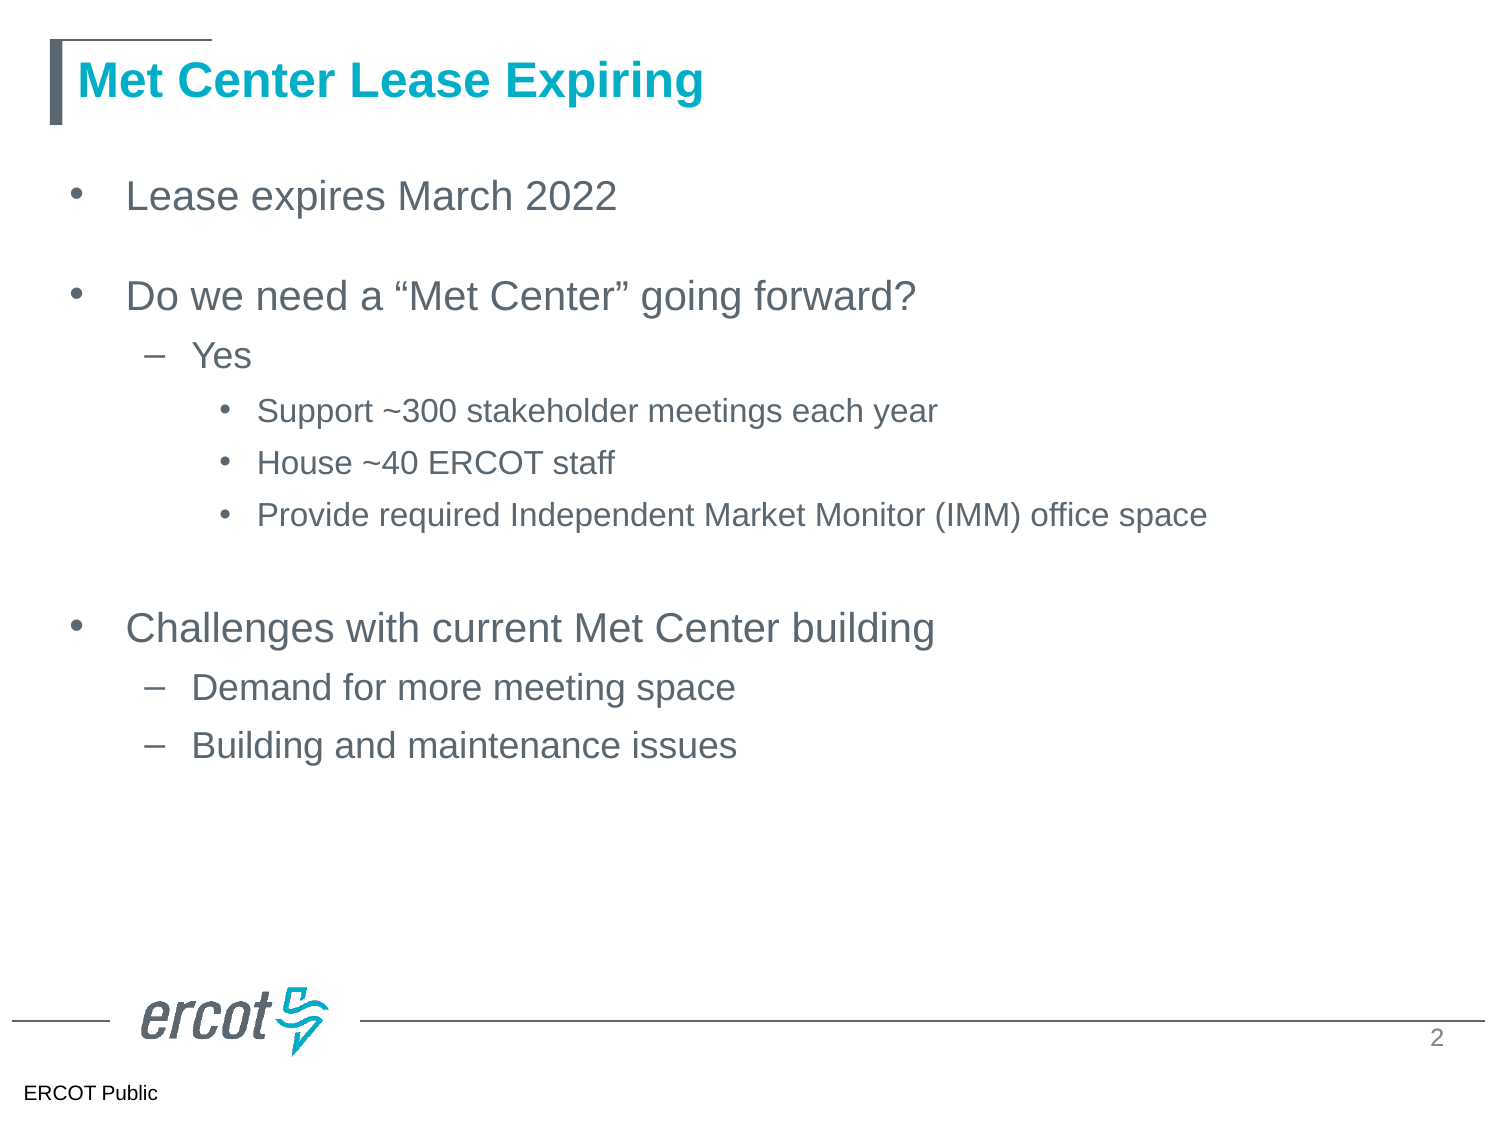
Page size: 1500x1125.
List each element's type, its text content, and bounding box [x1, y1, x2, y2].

list Lease expires March 2022 Do we need a “Met Center” going forward? Yes Support ~300 stakeholder meetings each year House ~40 ERCOT staff Provide required Independent Market Monitor (IMM) office space Challenges with current Met Center building Demand for more meeting space Building and maintenance issues [54, 161, 1455, 1062]
title Met Center Lease Expiring [62, 39, 1450, 134]
slide_number 2 [1387, 1012, 1488, 1062]
